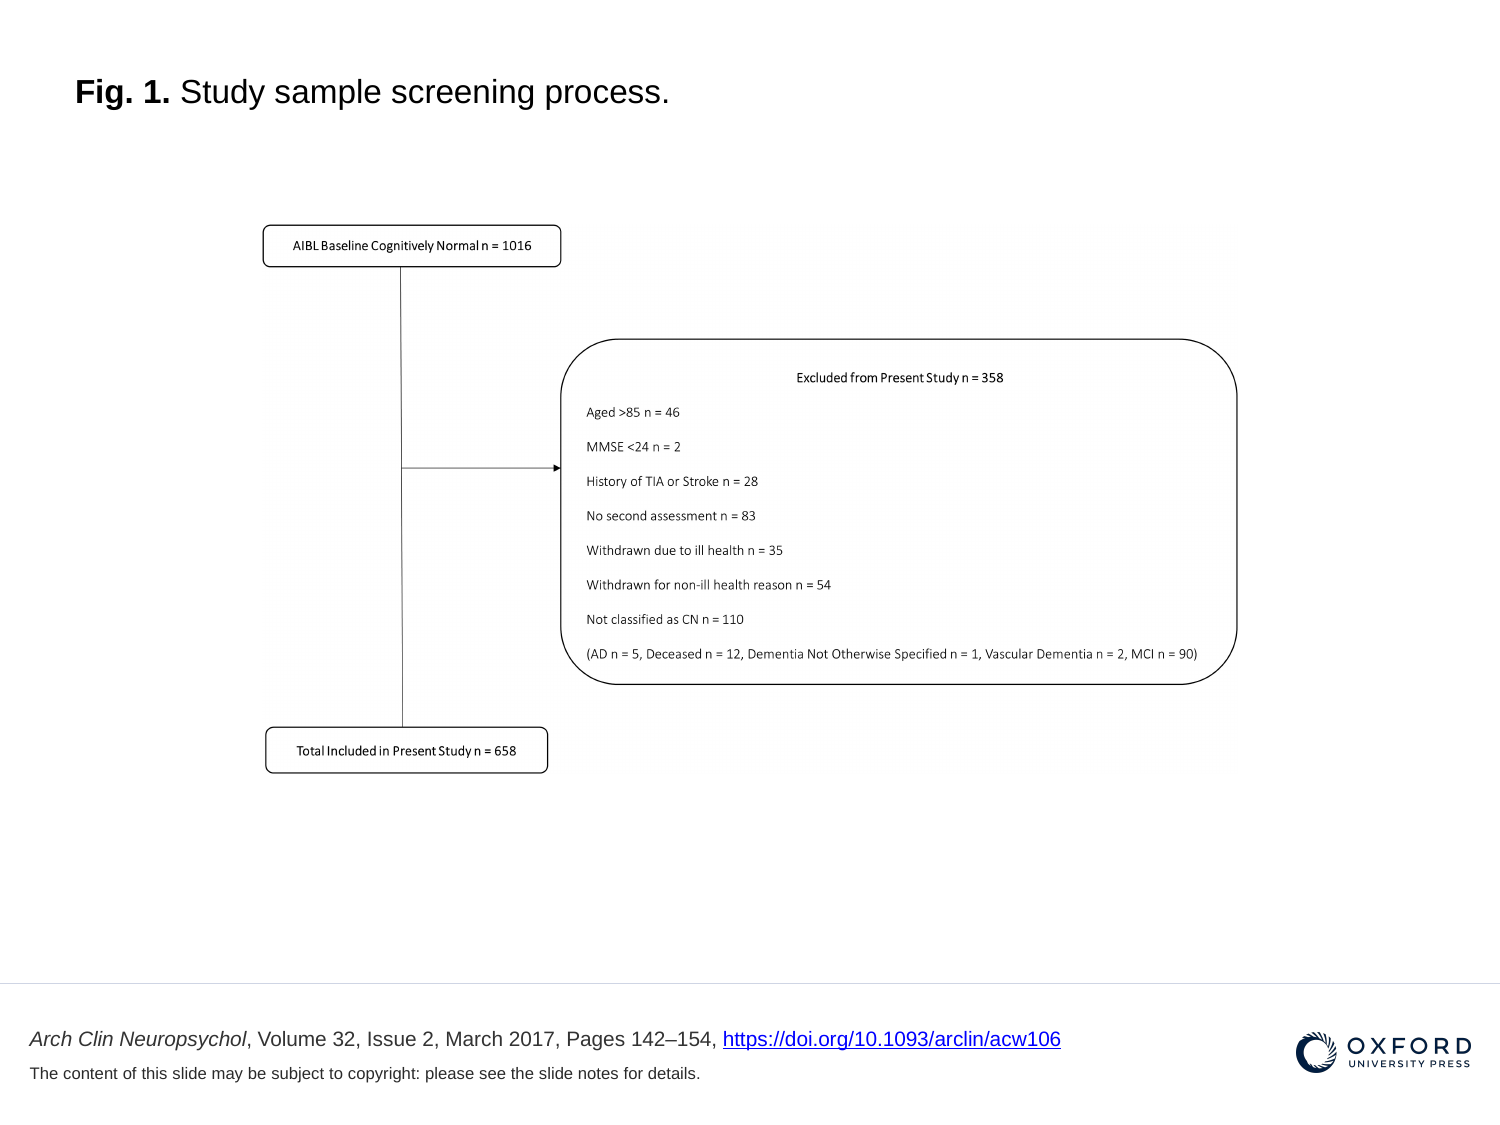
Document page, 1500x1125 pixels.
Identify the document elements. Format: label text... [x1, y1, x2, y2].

picture [1296, 1032, 1471, 1073]
footer Arch Clin Neuropsychol, Volume 32, Issue 2, March 2017, Pages 142–154, https://doi.org/10.1093/arclin/acw106 The content of this slide may be subject to copyright: please see the slide notes for details. [0, 983, 1260, 1125]
title Fig. 1. Study sample screening process. [75, 69, 1078, 171]
picture [262, 224, 1238, 774]
